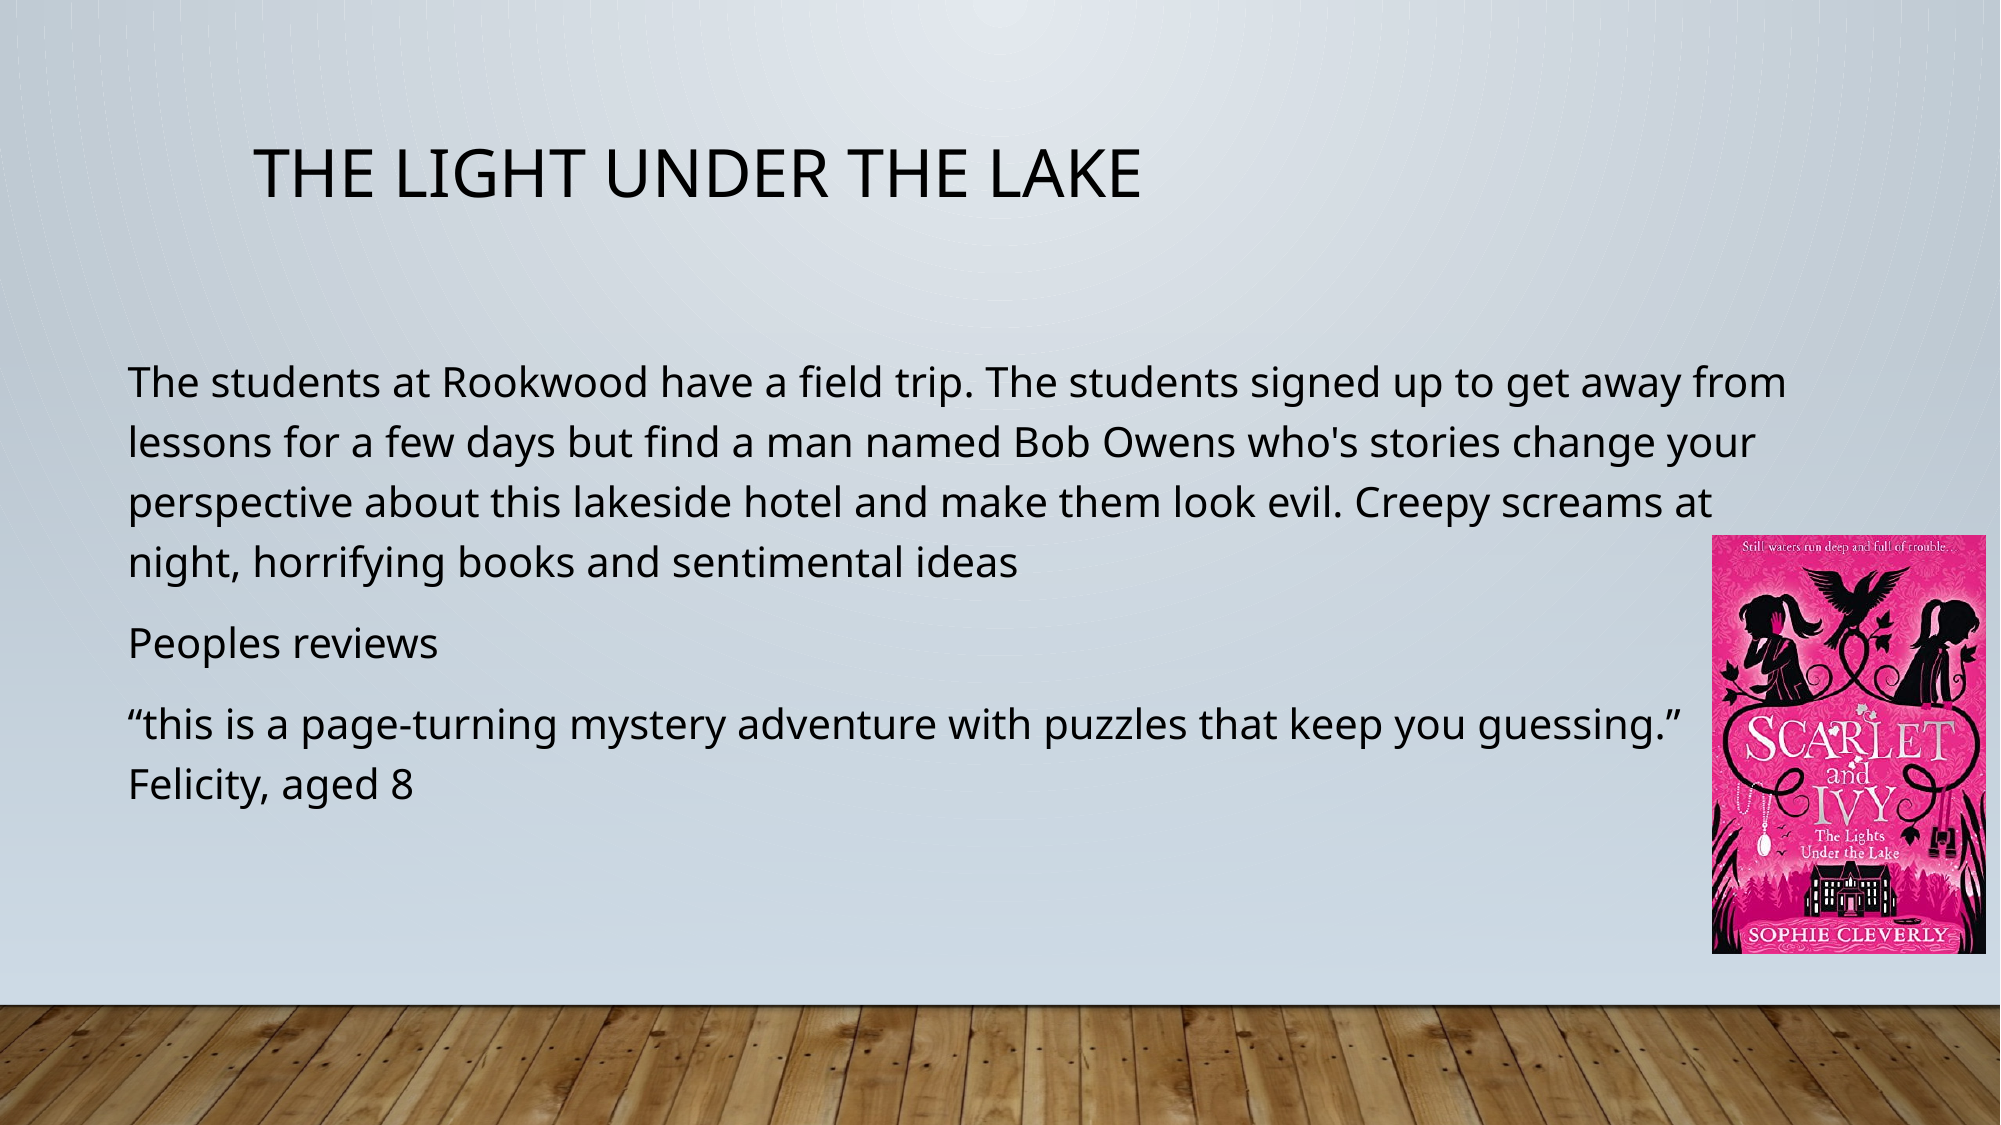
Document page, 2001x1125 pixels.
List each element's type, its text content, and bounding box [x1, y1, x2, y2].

title The light Under the lake [238, 131, 1814, 305]
list The students at Rookwood have a field trip. The students signed up to get away from lessons for a few days but find a man named Bob Owens who's stories change your perspective about this lakeside hotel and make them look evil. Creepy screams at night, horrifying books and sentimental ideas Peoples reviews “this is a page-turning mystery adventure with puzzles that keep you guessing.” Felicity, aged 8 [112, 338, 1818, 882]
picture [1711, 535, 1986, 954]
picture [0, 1005, 2000, 1125]
